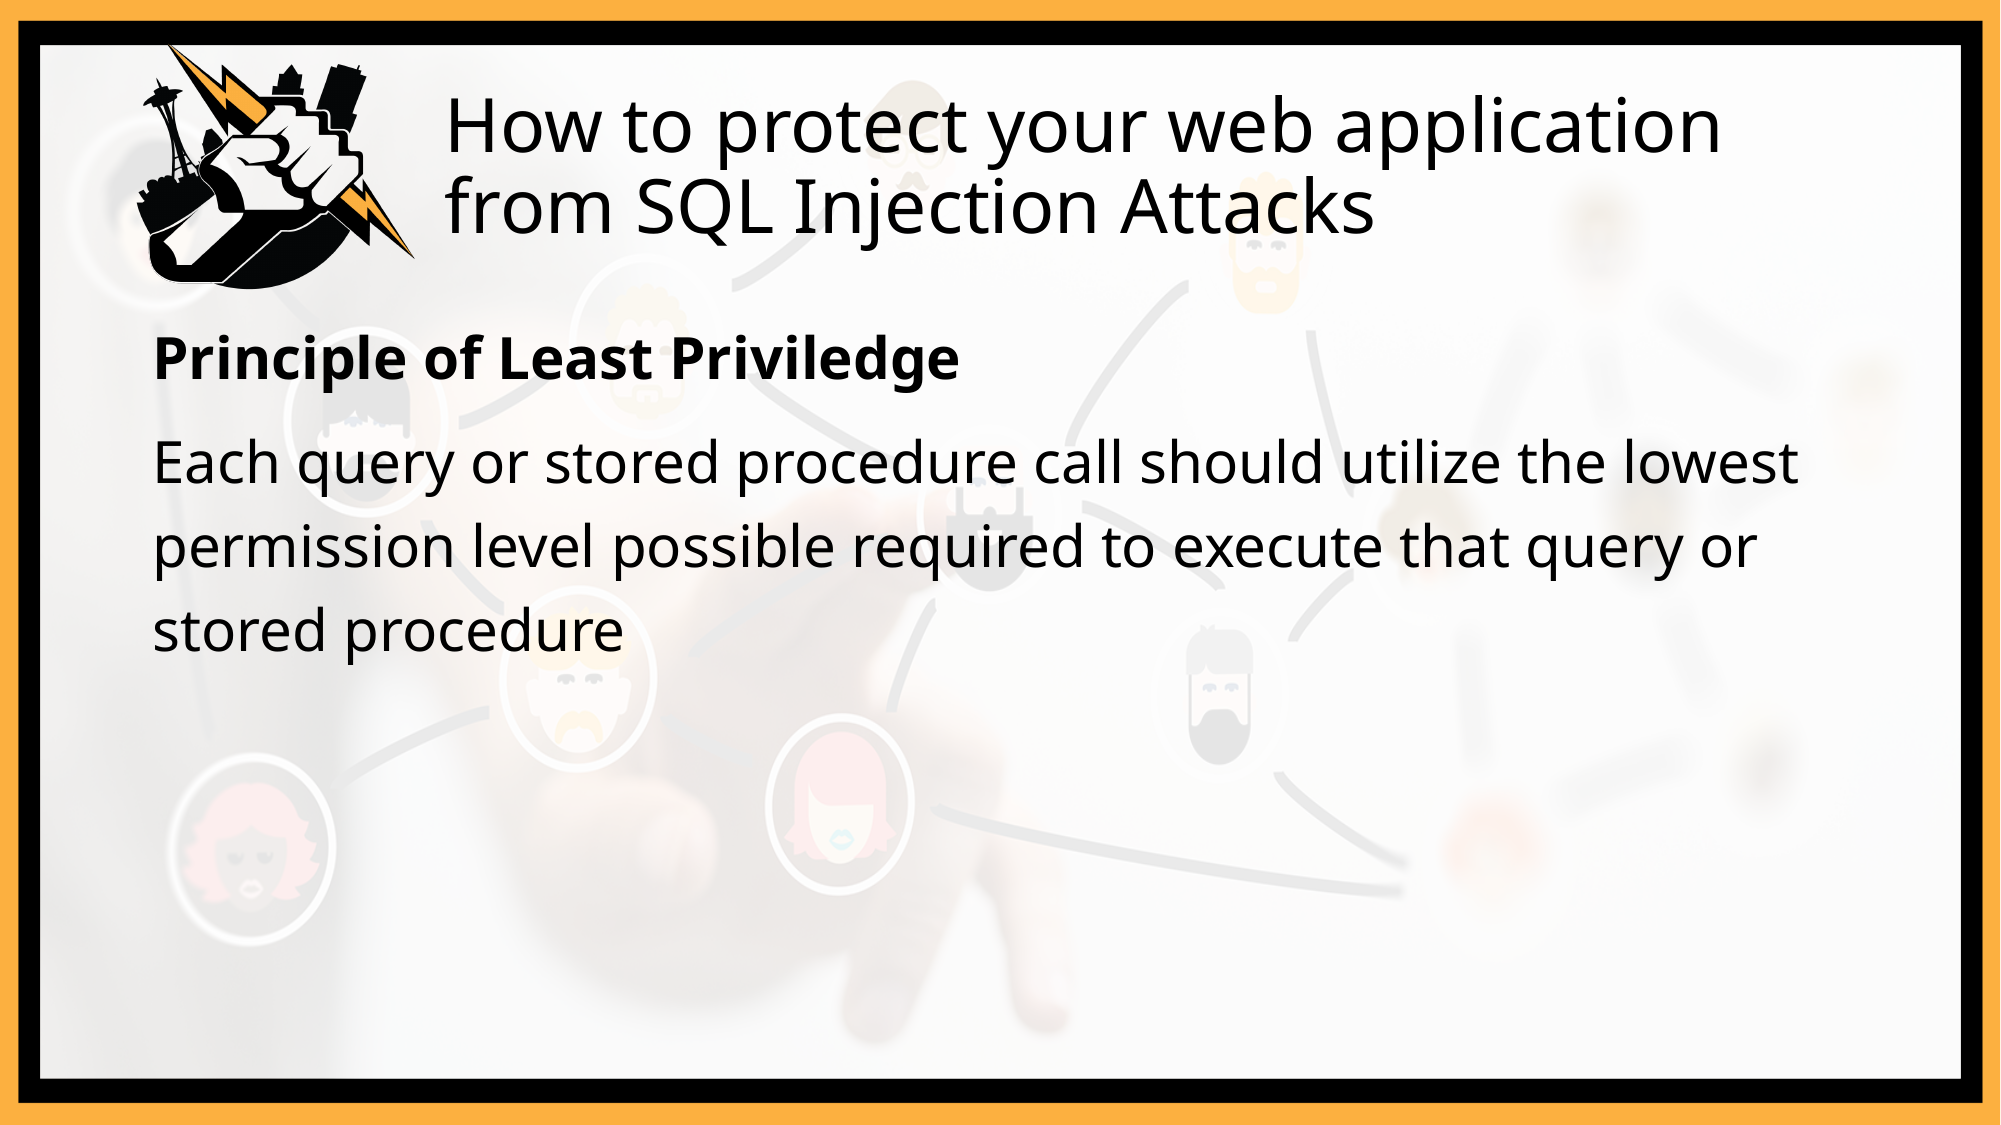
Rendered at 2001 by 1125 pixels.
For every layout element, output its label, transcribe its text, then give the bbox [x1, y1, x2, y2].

list Principle of Least Priviledge Each query or stored procedure call should utilize the lowest permission level possible required to execute that query or stored procedure [137, 299, 1863, 1077]
picture [0, 0, 2001, 1125]
title How to protect your web application from SQL Injection Attacks [429, 59, 1863, 278]
